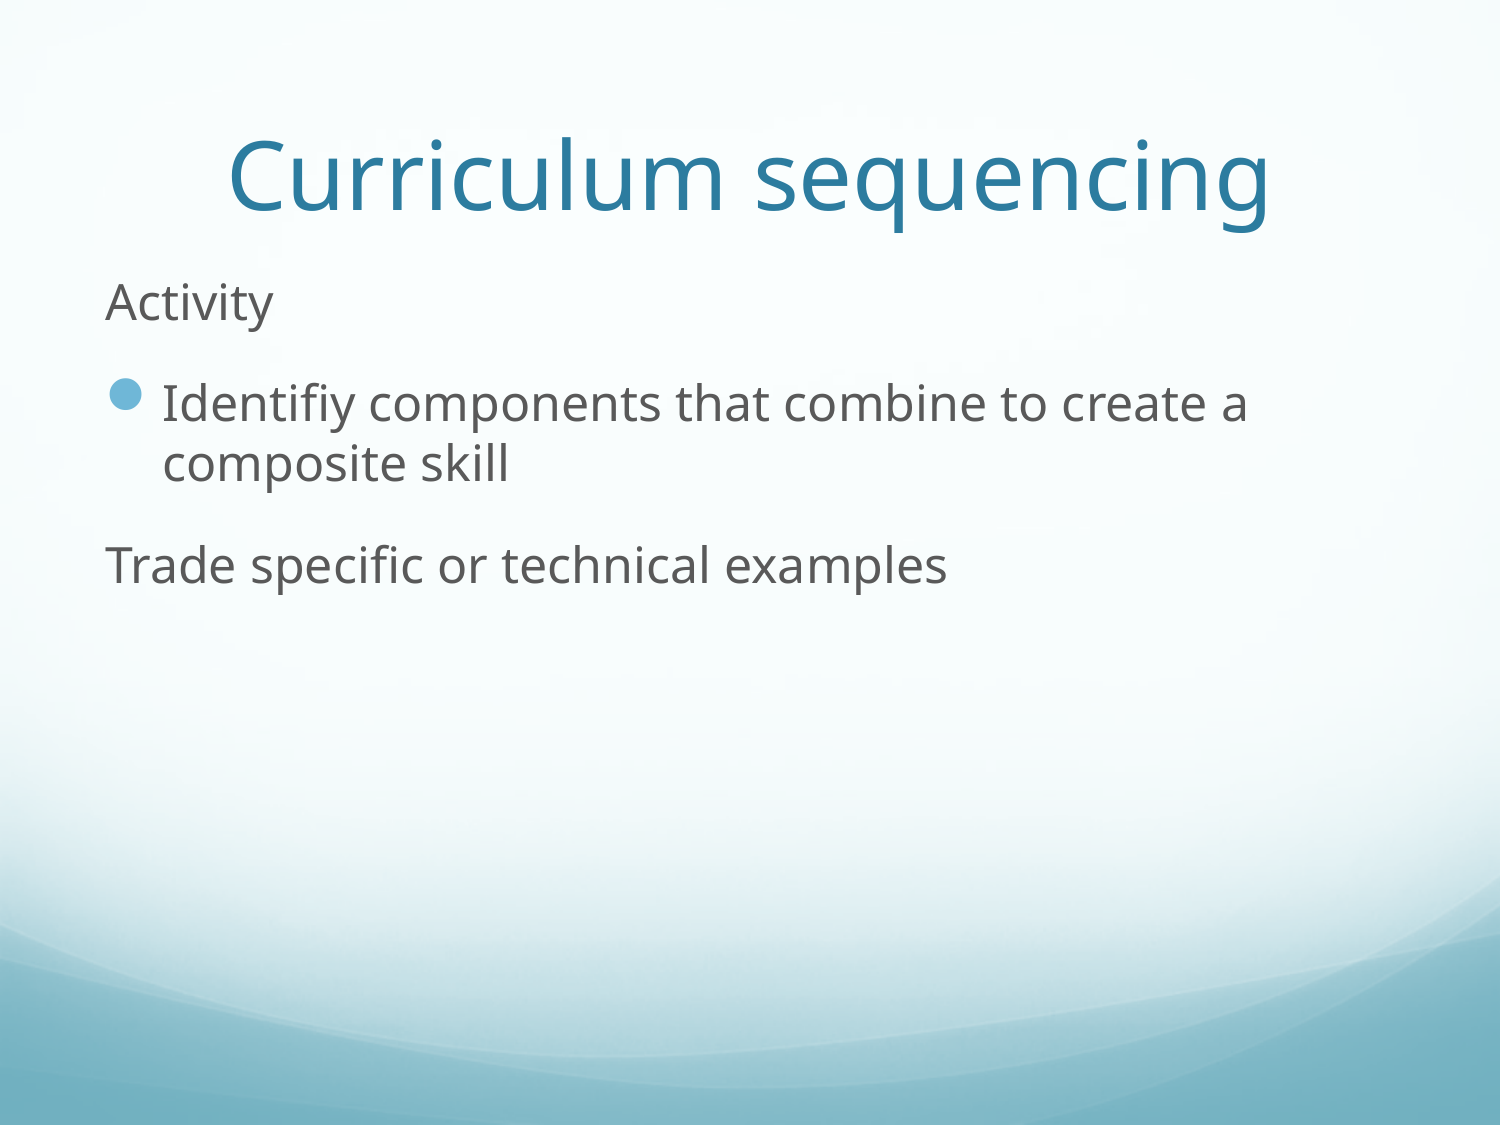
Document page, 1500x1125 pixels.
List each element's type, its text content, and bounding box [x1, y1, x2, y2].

title Curriculum sequencing [90, 17, 1410, 237]
list Activity Identifiy components that combine to create a composite skill Trade specific or technical examples [90, 262, 1410, 975]
